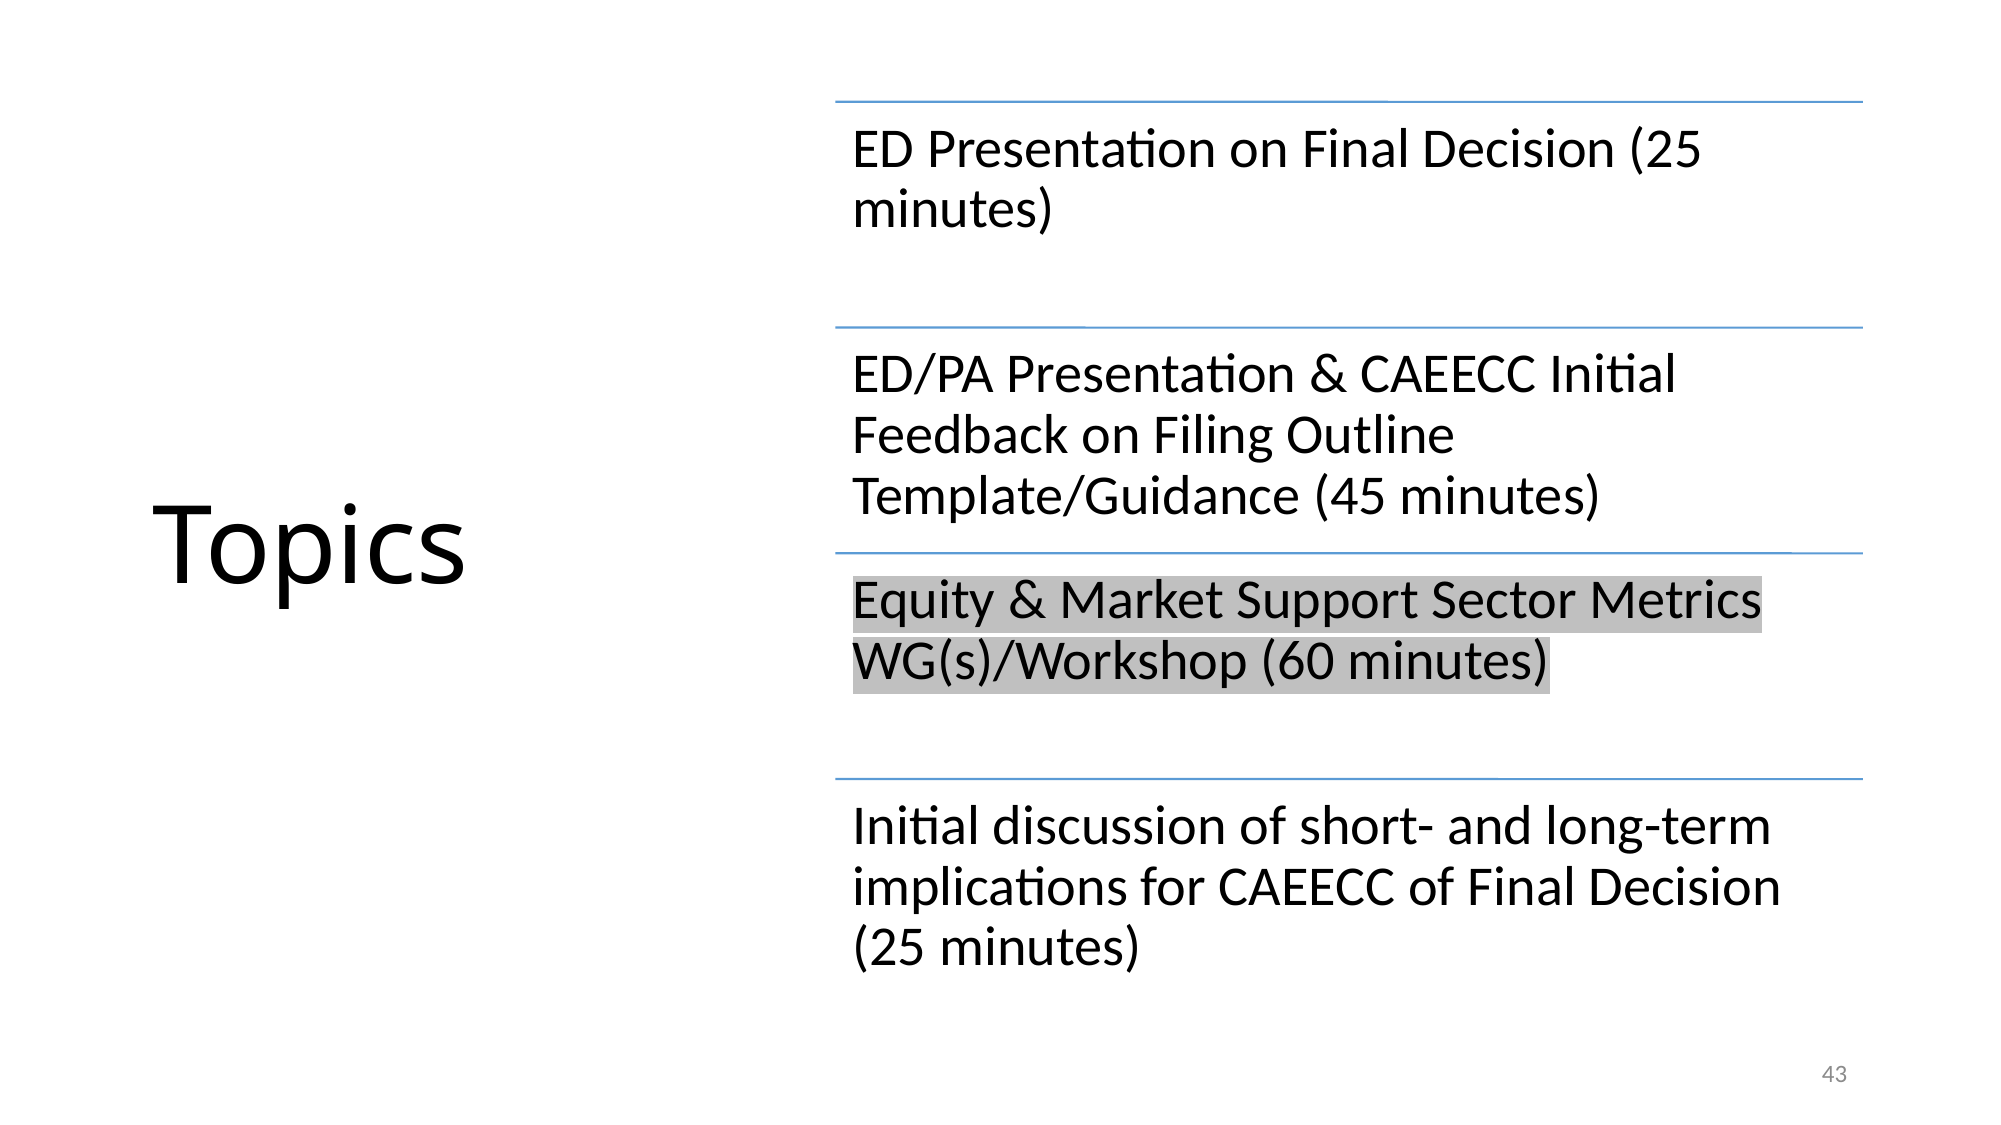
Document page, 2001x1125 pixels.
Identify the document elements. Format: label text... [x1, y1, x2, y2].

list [835, 101, 1863, 1005]
title Topics [137, 91, 691, 1005]
slide_number 43 [1412, 1042, 1863, 1103]
